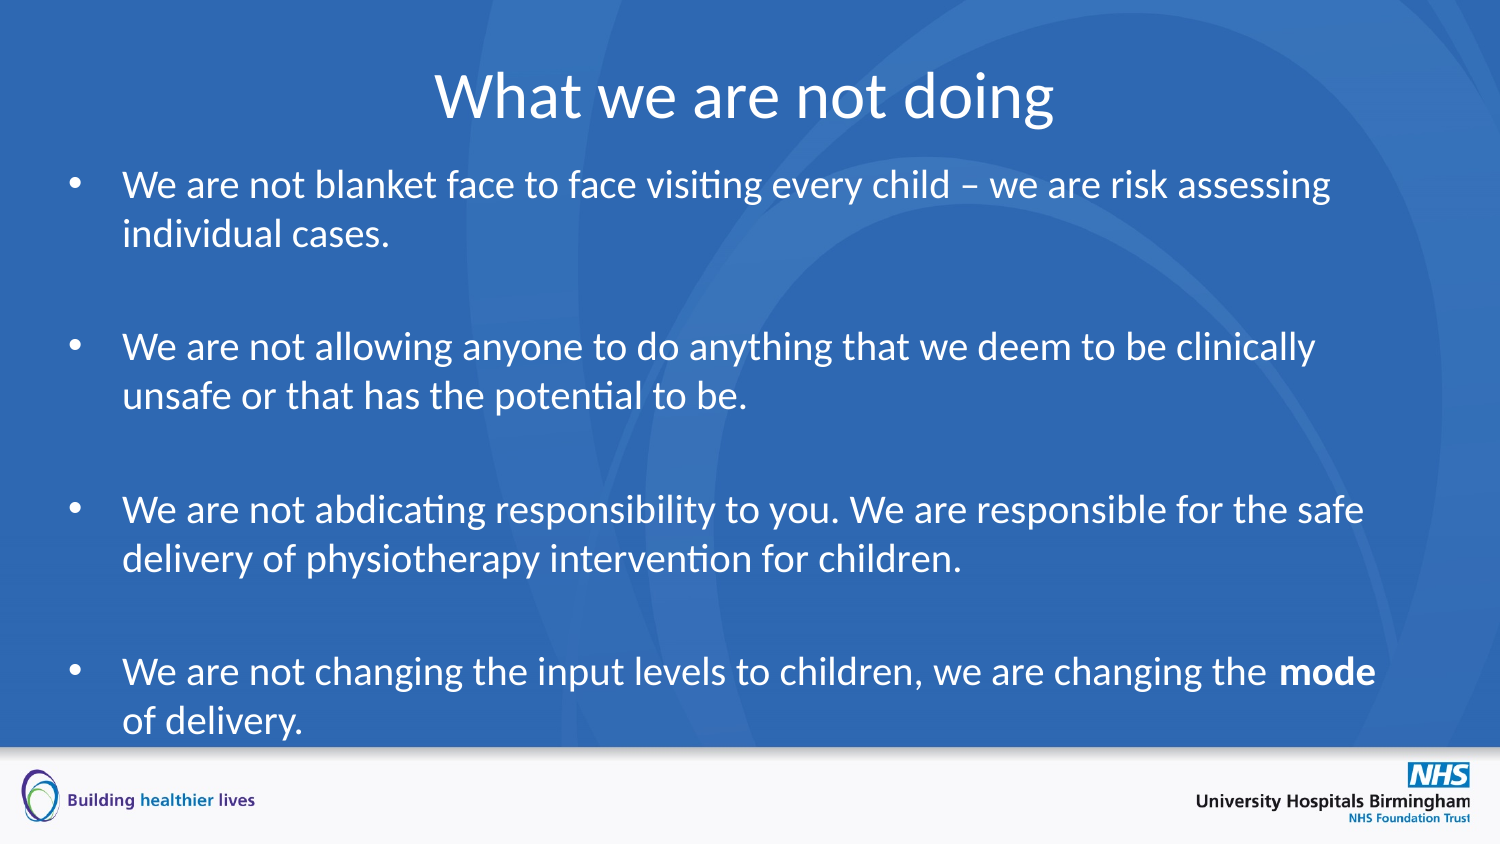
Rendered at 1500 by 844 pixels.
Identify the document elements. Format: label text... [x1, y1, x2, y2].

title What we are not doing [64, 33, 1425, 150]
picture [0, 0, 1500, 844]
list We are not blanket face to face visiting every child – we are risk assessing individual cases. We are not allowing anyone to do anything that we deem to be clinically unsafe or that has the potential to be. We are not abdicating responsibility to you. We are responsible for the safe delivery of physiotherapy intervention for children. We are not changing the input levels to children, we are changing the mode of delivery. [53, 150, 1425, 754]
